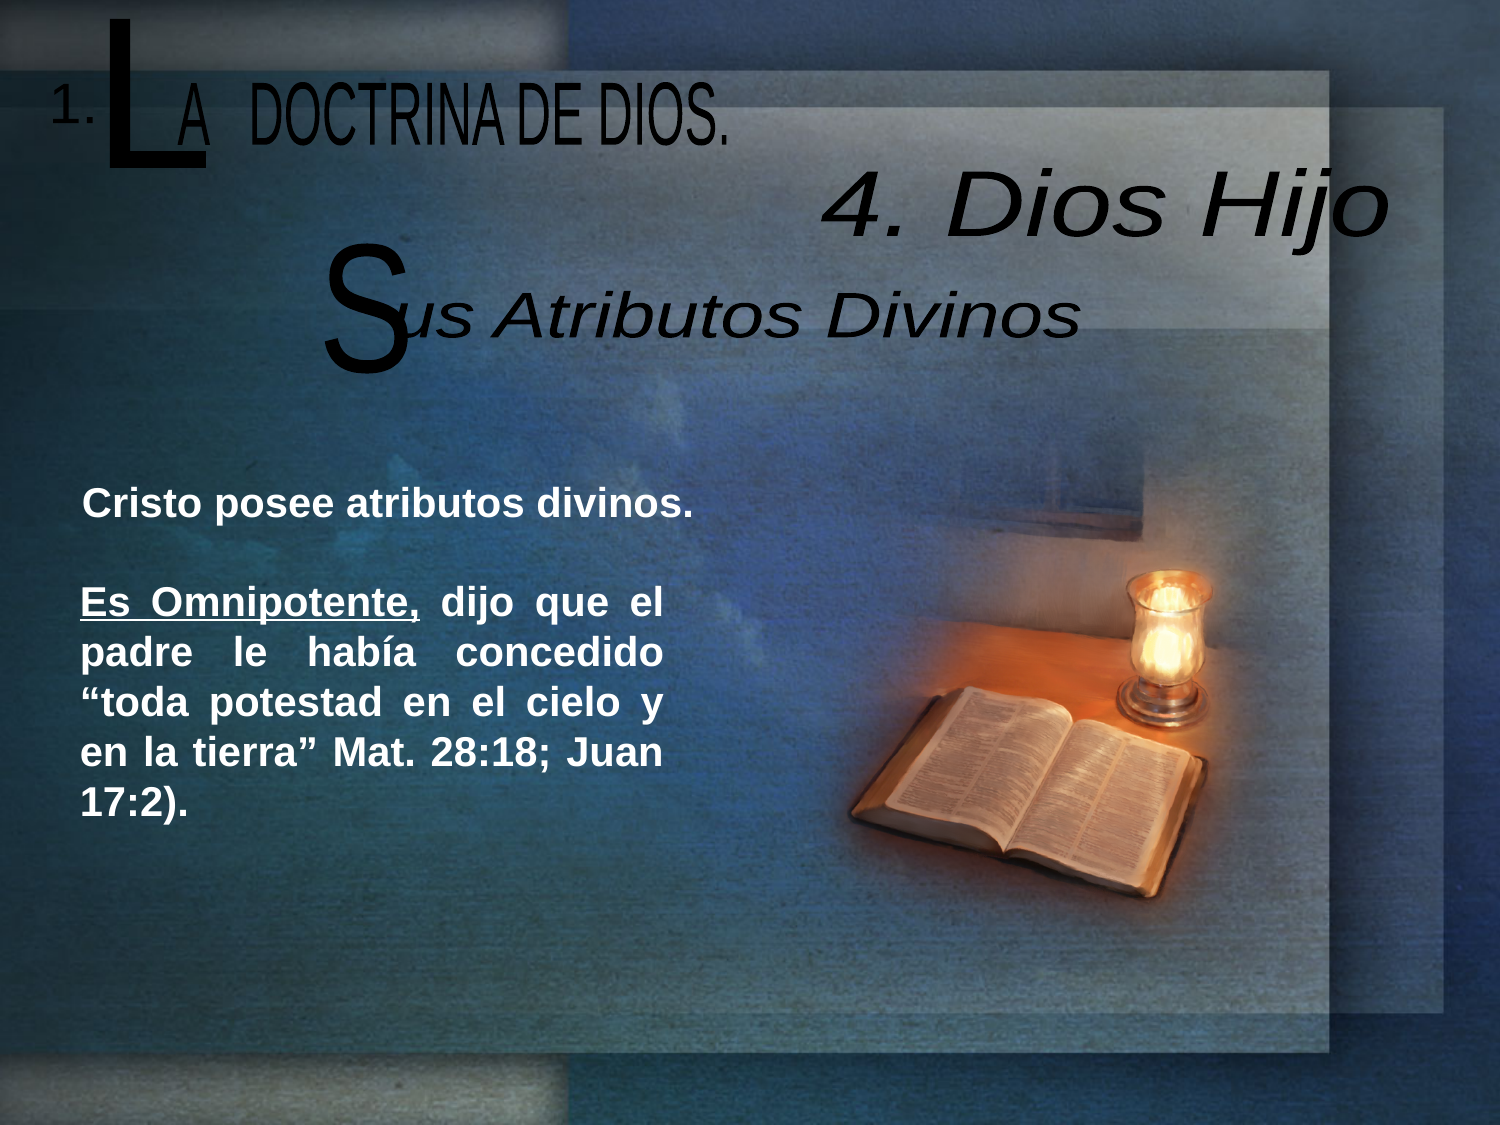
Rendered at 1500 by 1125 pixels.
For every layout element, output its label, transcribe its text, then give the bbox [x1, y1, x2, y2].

text_box Cristo posee atributos divinos. [67, 467, 709, 533]
text_box Es Omnipotente, dijo que el padre le había concedido “toda potestad en el cielo y en la tierra” Mat. 28:18; Juan 17:2). [65, 567, 680, 832]
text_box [53, 18, 727, 168]
picture [0, 0, 1500, 1125]
